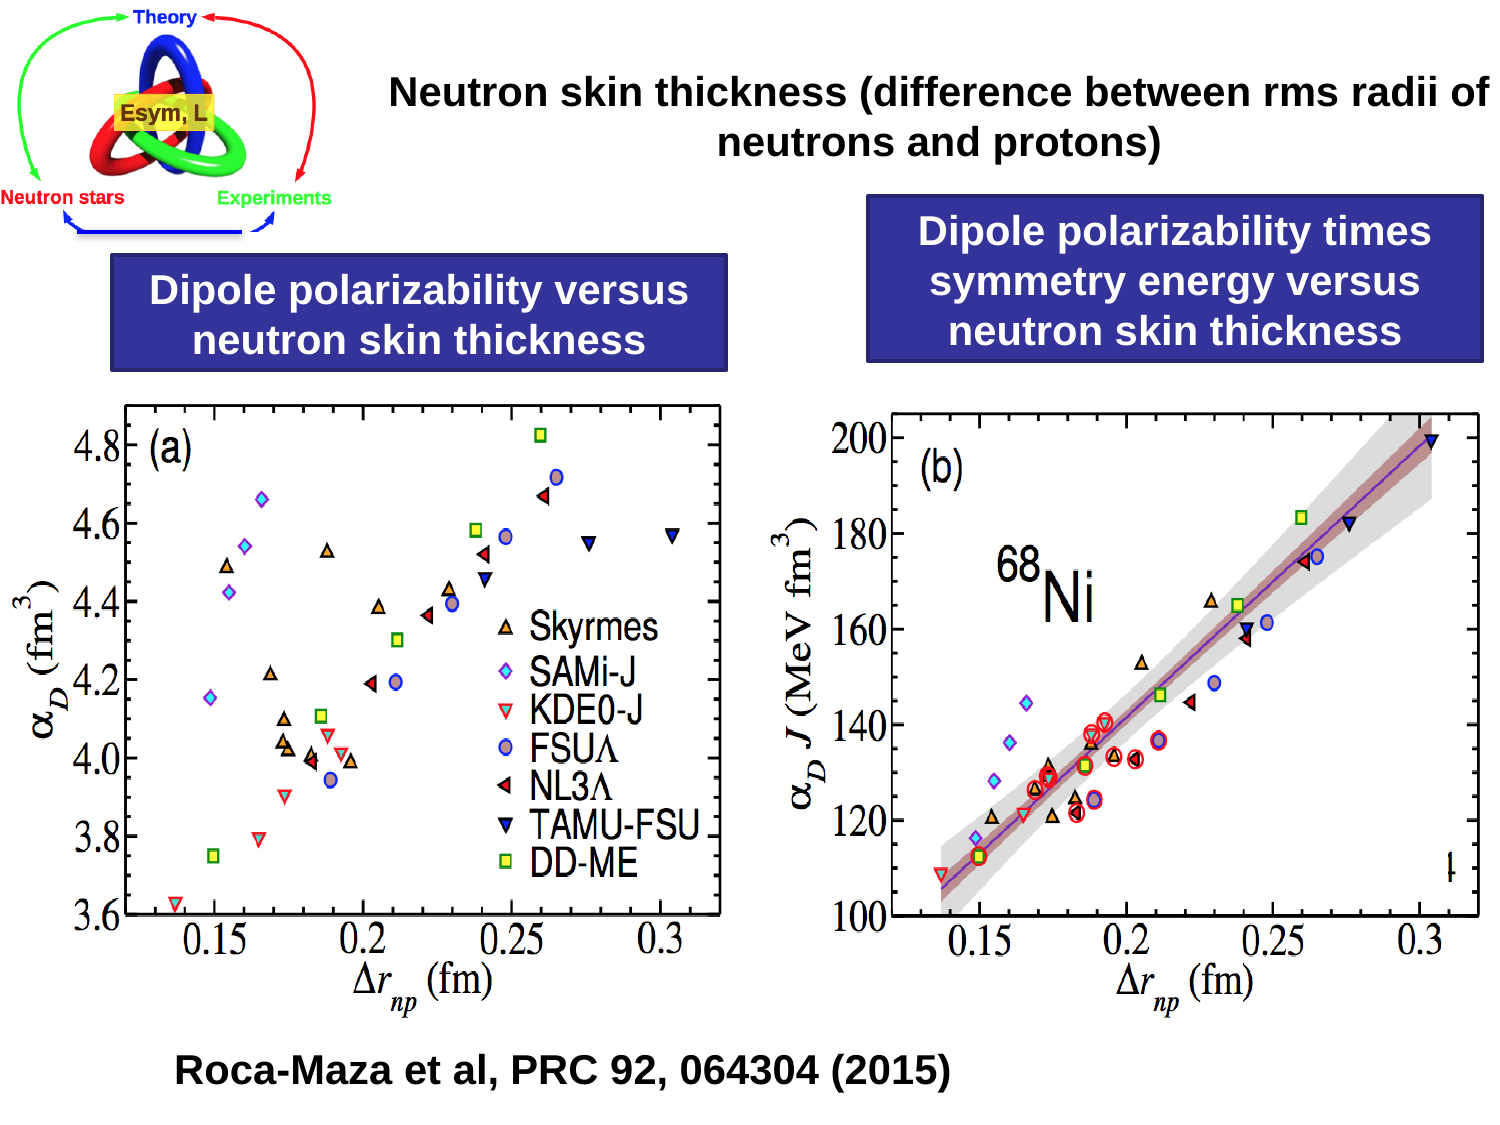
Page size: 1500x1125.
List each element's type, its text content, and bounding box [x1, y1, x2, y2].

picture [0, 385, 1500, 1125]
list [0, 6, 383, 232]
text_box Dipole polarizability times symmetry energy versus neutron skin thickness [866, 194, 1484, 363]
title Neutron skin thickness (difference between rms radii of neutrons and protons) [388, 20, 1500, 209]
text_box Dipole polarizability versus neutron skin thickness [110, 253, 728, 372]
